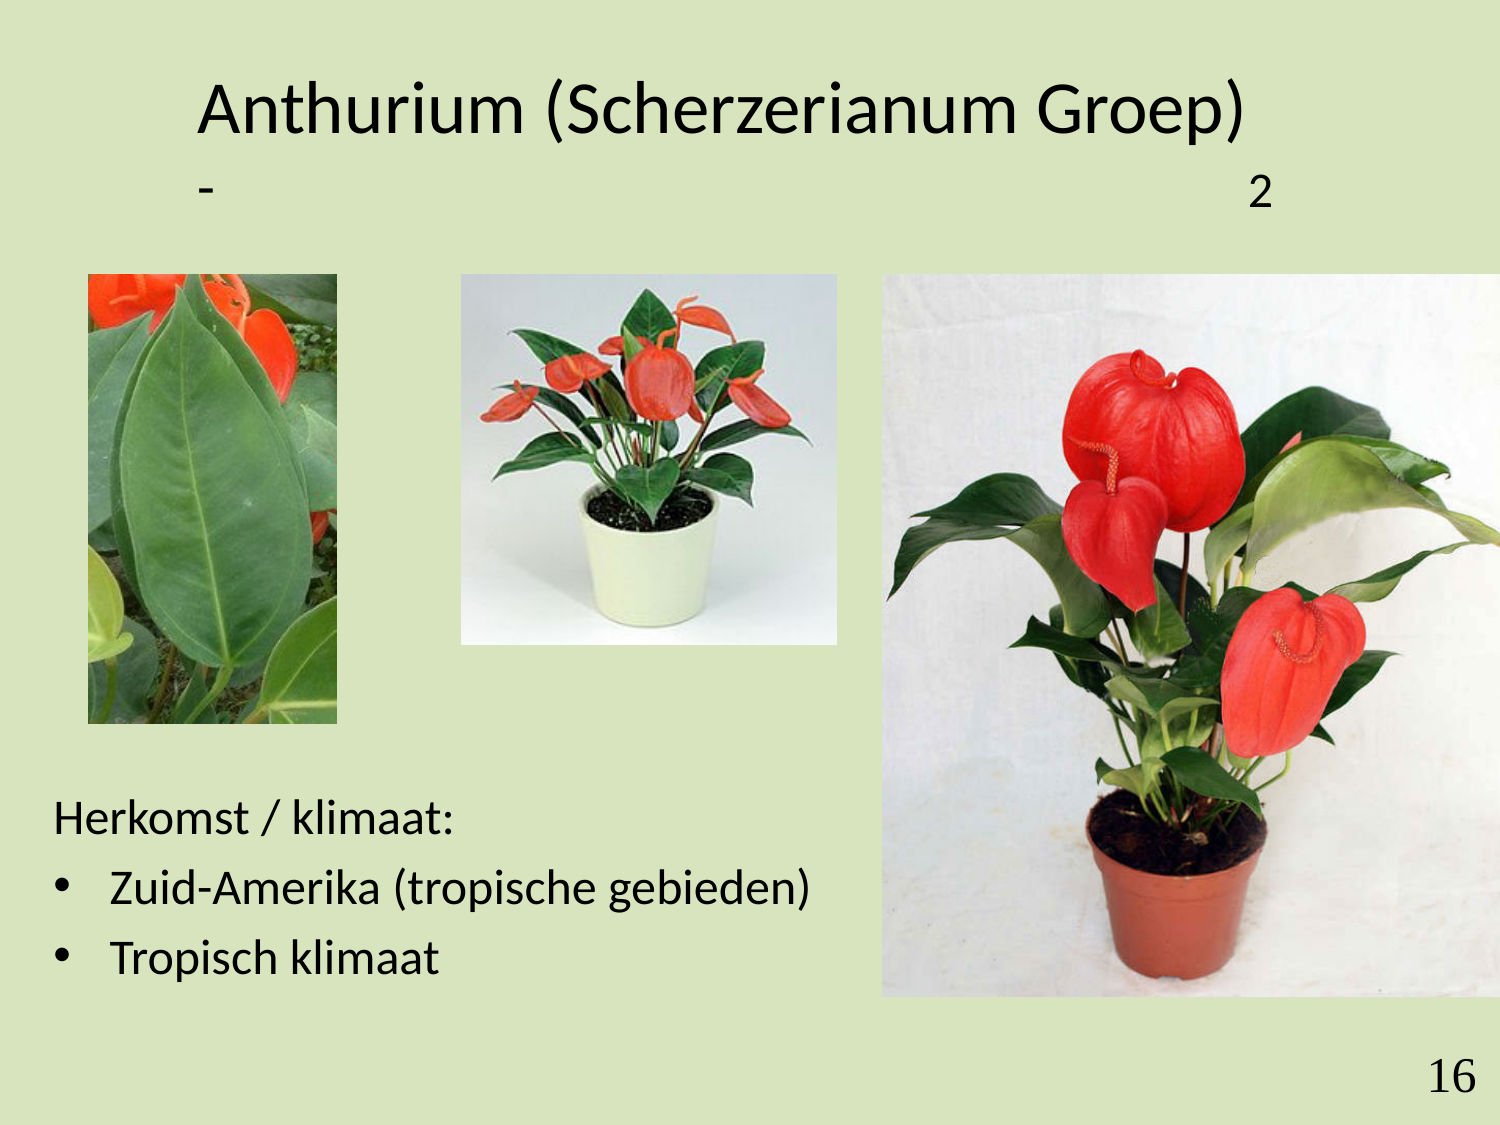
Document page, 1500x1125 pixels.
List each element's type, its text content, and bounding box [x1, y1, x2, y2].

picture [882, 274, 1500, 997]
picture [461, 274, 837, 646]
title Anthurium (Scherzerianum Groep) - 2 [182, 44, 1426, 233]
text_box Herkomst / klimaat: Zuid-Amerika (tropische gebieden) Tropisch klimaat [38, 776, 836, 1108]
picture [88, 274, 338, 724]
text_box 16 [1411, 1034, 1500, 1110]
